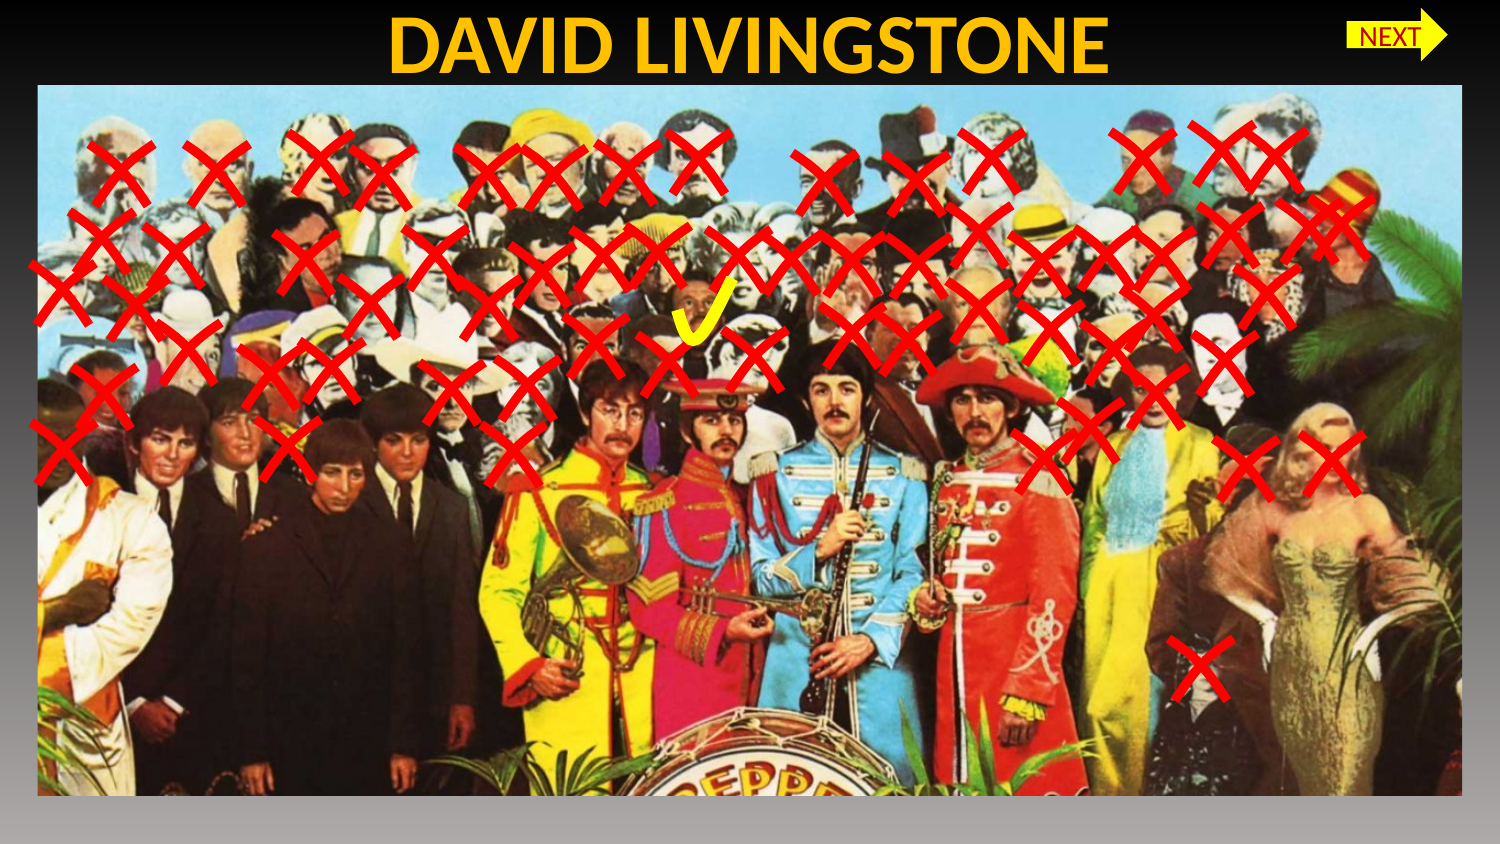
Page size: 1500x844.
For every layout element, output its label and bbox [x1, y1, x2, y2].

text_box [1298, 409, 1372, 497]
text_box [418, 349, 492, 426]
text_box [88, 120, 162, 207]
text_box [29, 208, 229, 386]
text_box [665, 108, 739, 195]
text_box [1109, 107, 1183, 195]
text_box [376, 0, 1124, 97]
text_box [1345, 5, 1450, 64]
picture [37, 85, 1463, 796]
text_box [237, 99, 1382, 497]
picture [37, 469, 42, 481]
text_box [287, 108, 423, 211]
text_box [1212, 414, 1286, 502]
text_box [30, 343, 145, 486]
text_box [183, 120, 257, 207]
text_box [1167, 614, 1241, 702]
